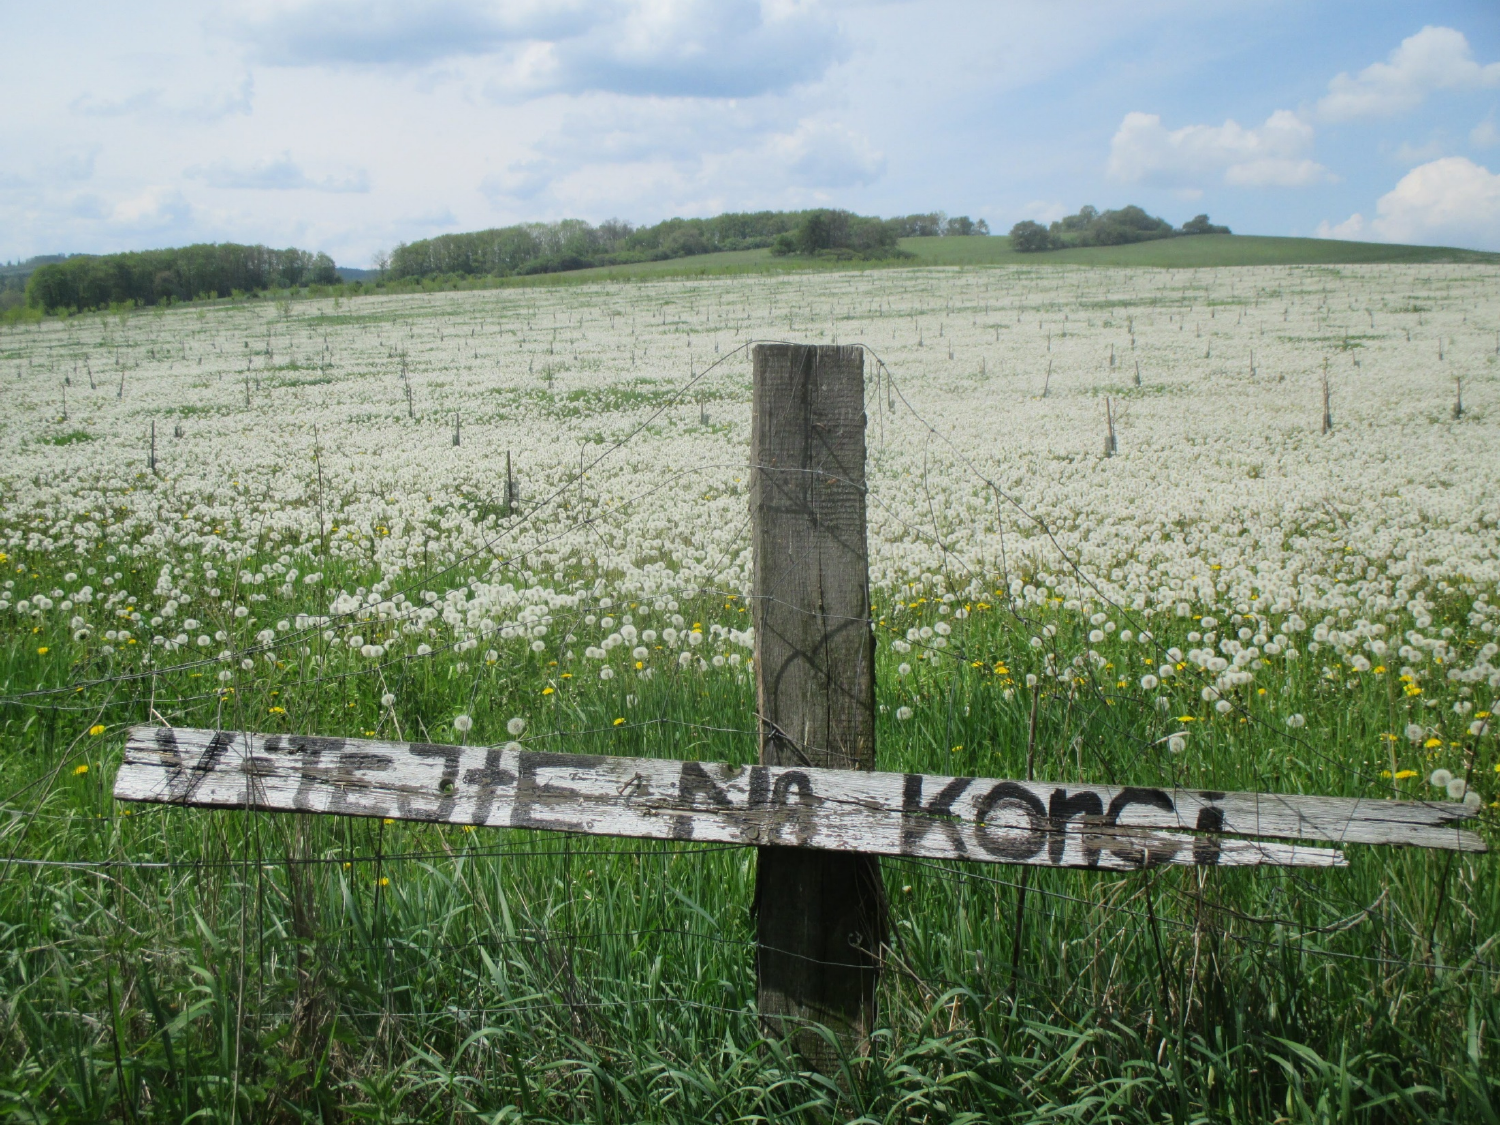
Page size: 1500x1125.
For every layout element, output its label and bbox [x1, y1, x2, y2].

list [0, 0, 1500, 1125]
